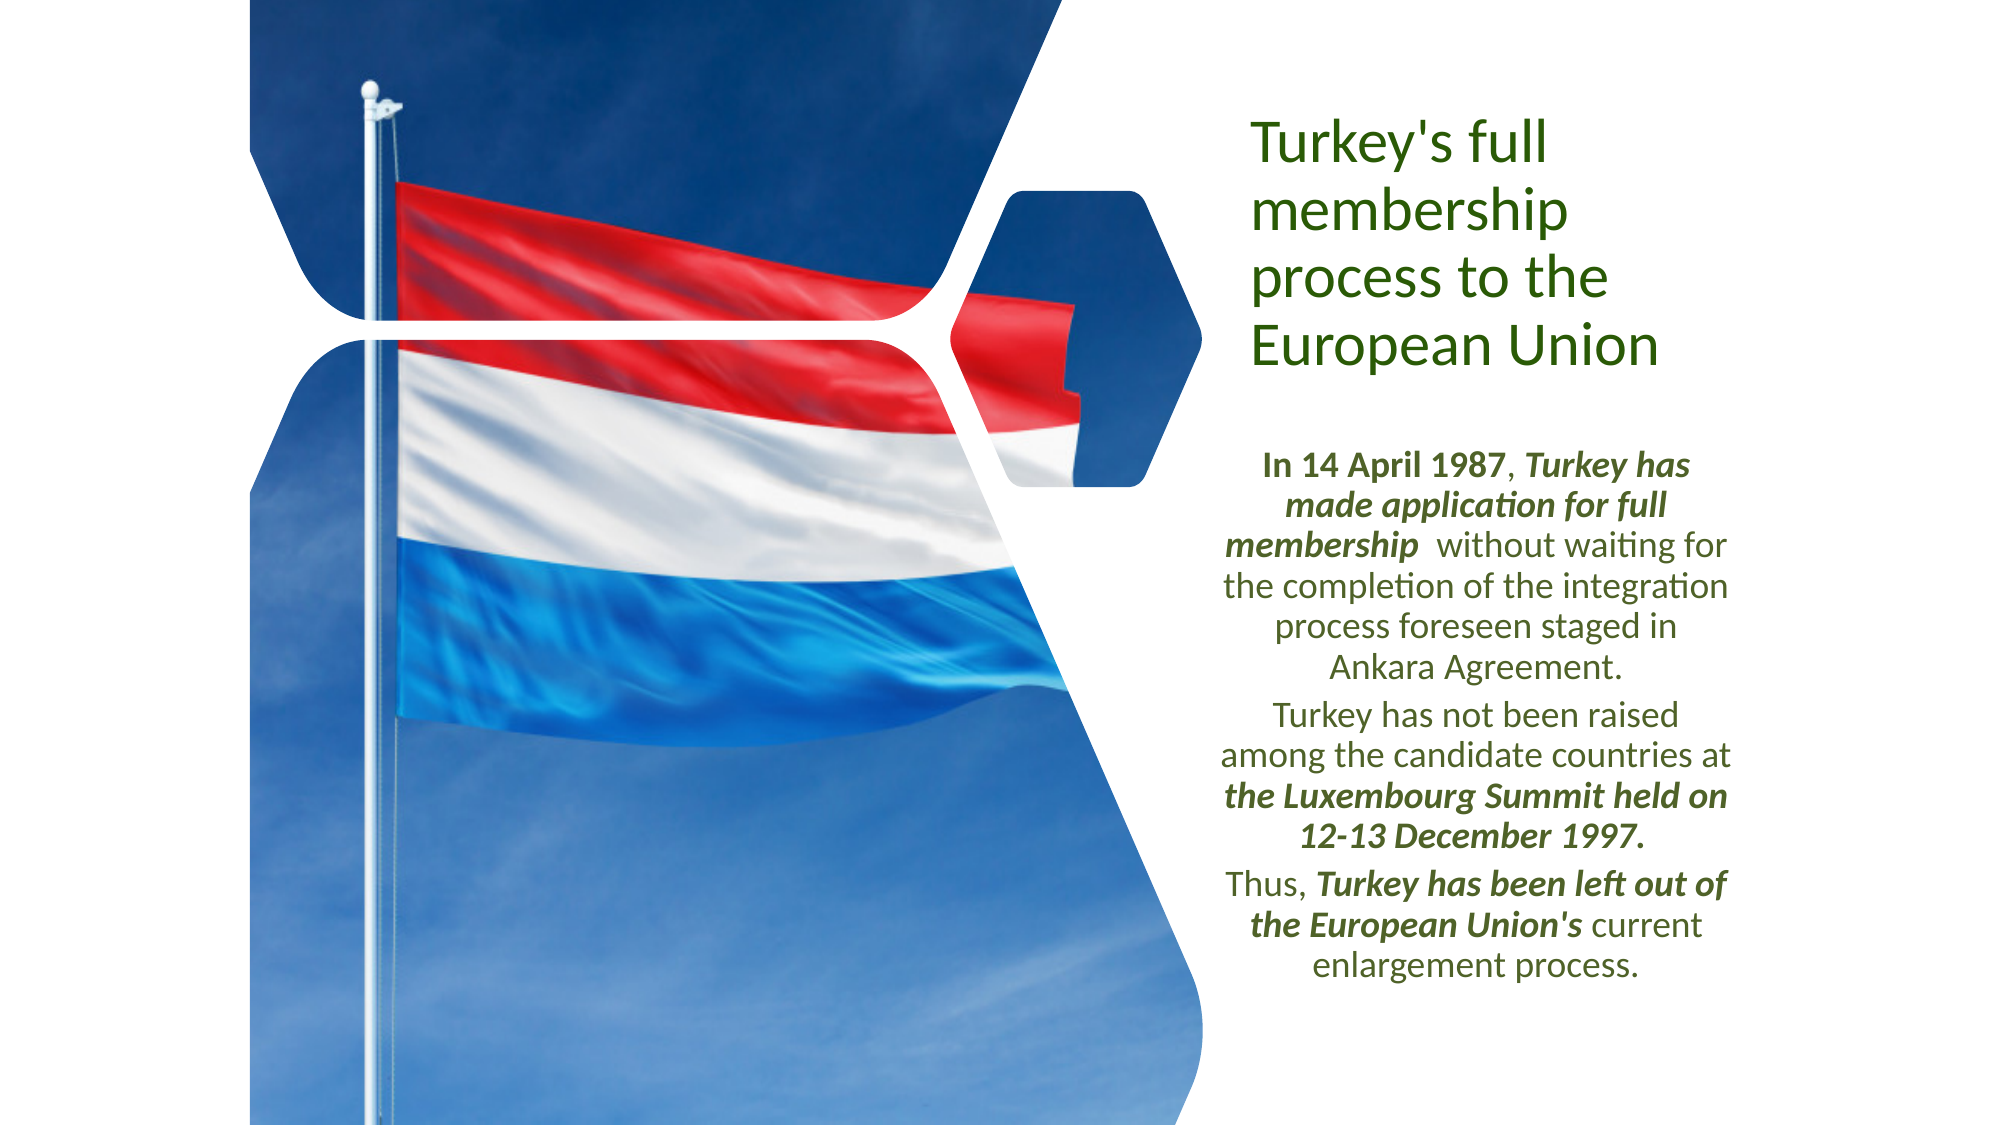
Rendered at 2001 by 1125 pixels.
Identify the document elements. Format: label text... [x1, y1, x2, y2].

title Turkey's full membership process to the European Union [1235, 82, 1689, 405]
list In 14 April 1987, Turkey has made application for full membership without waiting for the completion of the integration process foreseen staged in Ankara Agreement. Turkey has not been raised among the candidate countries at the Luxembourg Summit held on 12-13 December 1997. Thus, Turkey has been left out of the European Union's current enlargement process. [1208, 437, 1750, 1043]
text_box [1205, 0, 1752, 1125]
picture [249, 0, 1203, 1125]
